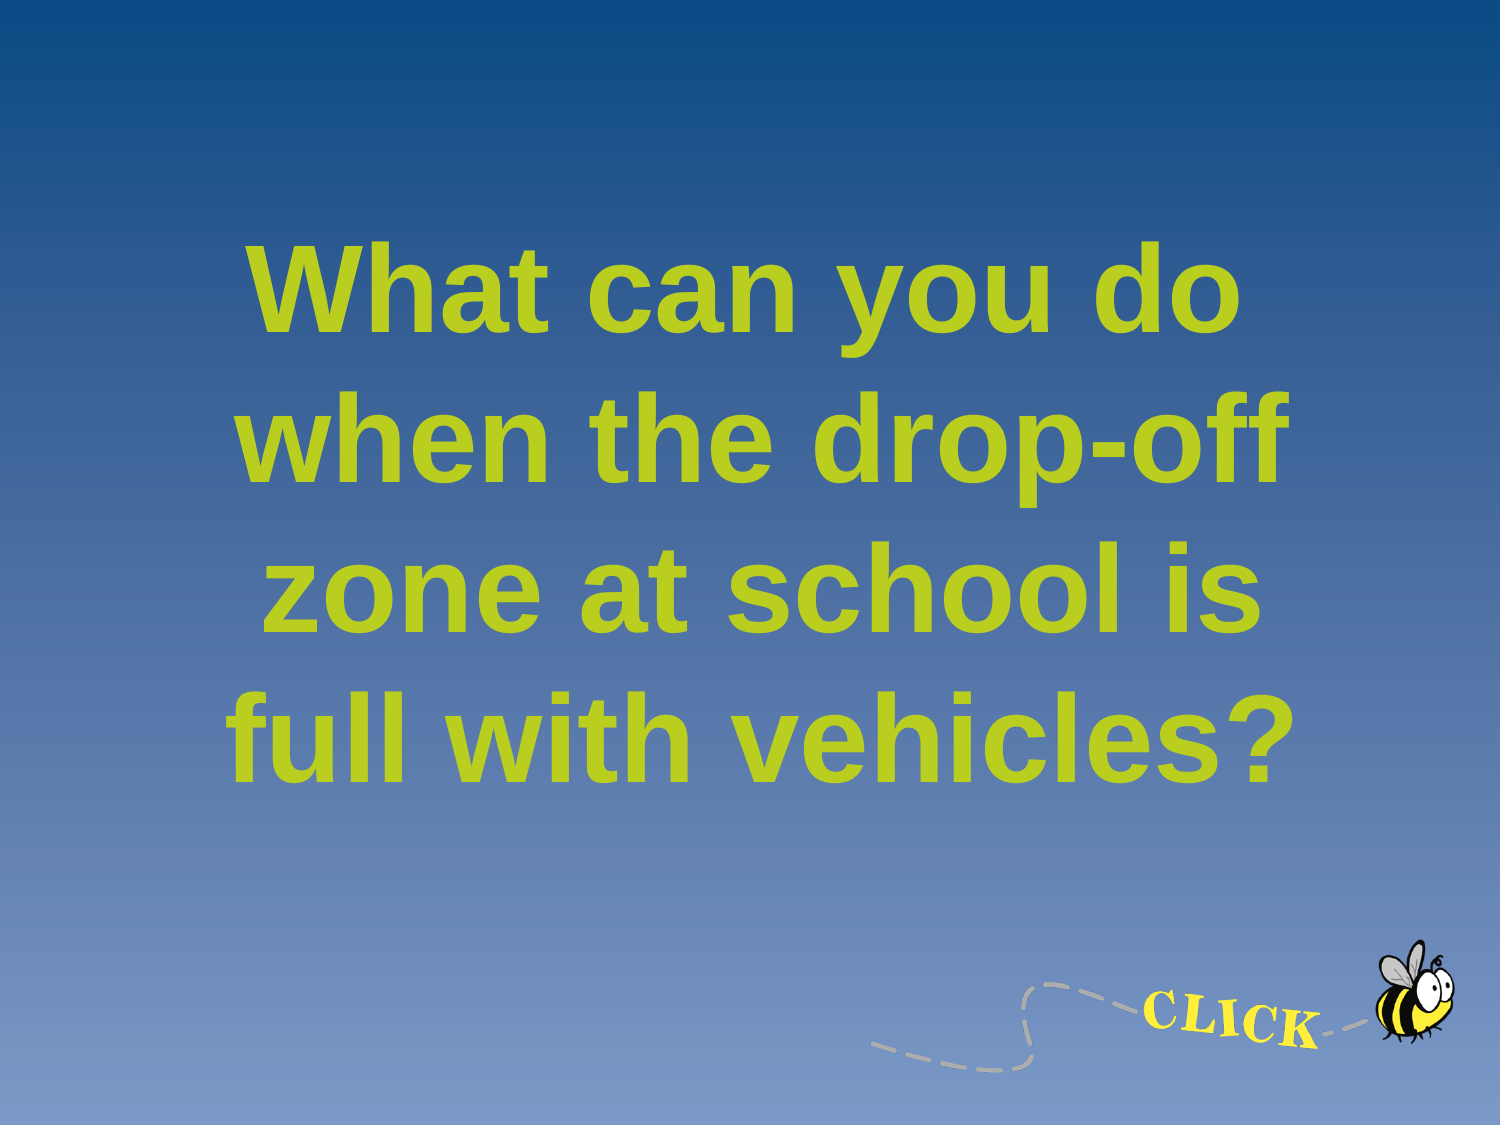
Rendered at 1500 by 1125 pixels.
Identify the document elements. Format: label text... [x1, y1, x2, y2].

text_box What can you do when the drop-off zone at school is full with vehicles? [199, 199, 1325, 815]
picture [0, 0, 1500, 1125]
